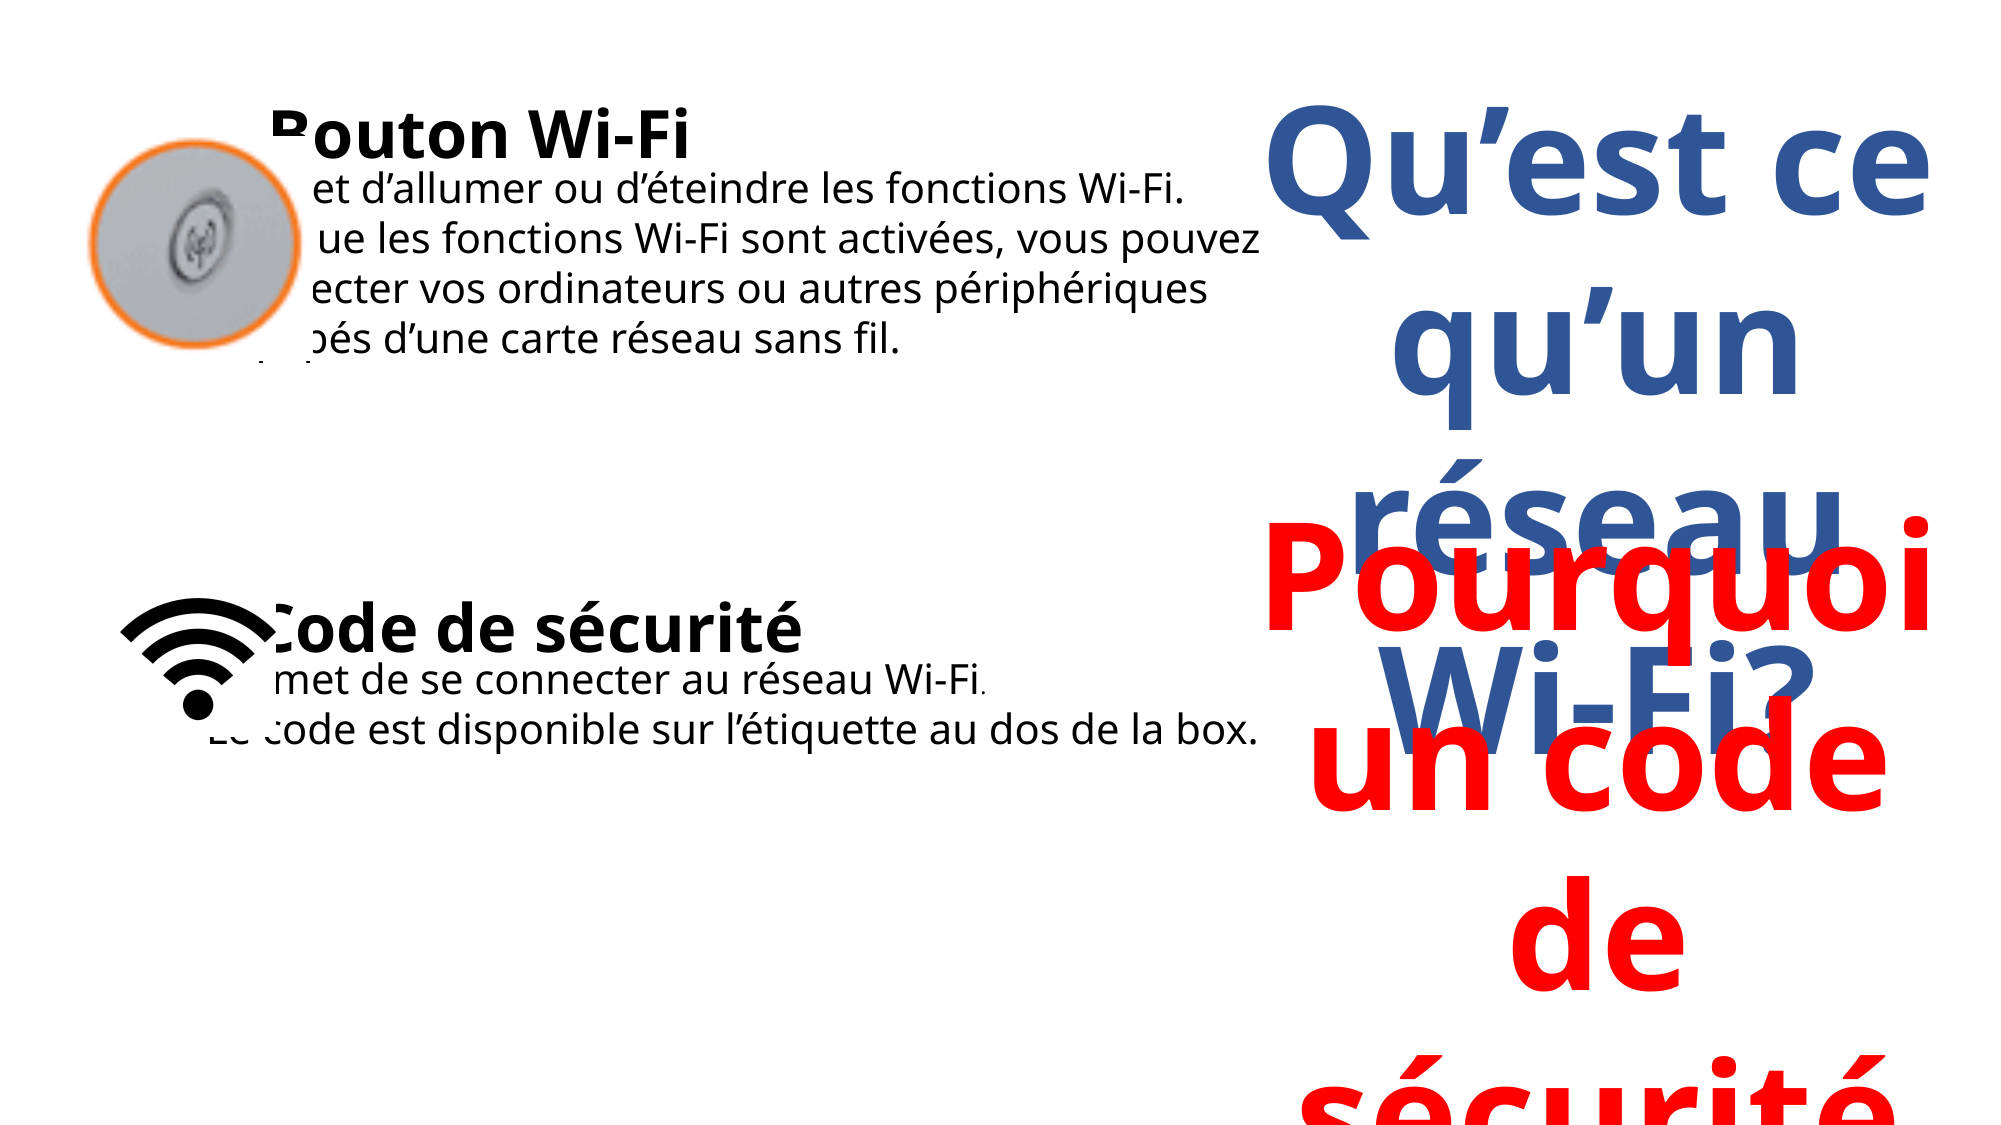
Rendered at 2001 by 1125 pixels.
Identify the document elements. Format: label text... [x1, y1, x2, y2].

picture [120, 581, 276, 737]
text_box Code de sécurité [73, 578, 820, 674]
text_box Permet de se connecter au réseau Wi-Fi. Le code est disponible sur l’étiquette au dos de la box. [173, 645, 1275, 760]
text_box Qu’est ce qu’un réseau Wi-Fi? [1196, 56, 2000, 473]
text_box Permet d’allumer ou d’éteindre les fonctions Wi-Fi. Lorsque les fonctions Wi-Fi sont activées, vous pouvez Connecter vos ordinateurs ou autres périphériques équipés d’une carte réseau sans fil. [174, 154, 1276, 370]
picture [82, 136, 313, 361]
text_box Pourquoi un code de sécurité pour se connecter ? [1196, 473, 2000, 1125]
text_box Bouton Wi-Fi [87, 84, 707, 154]
